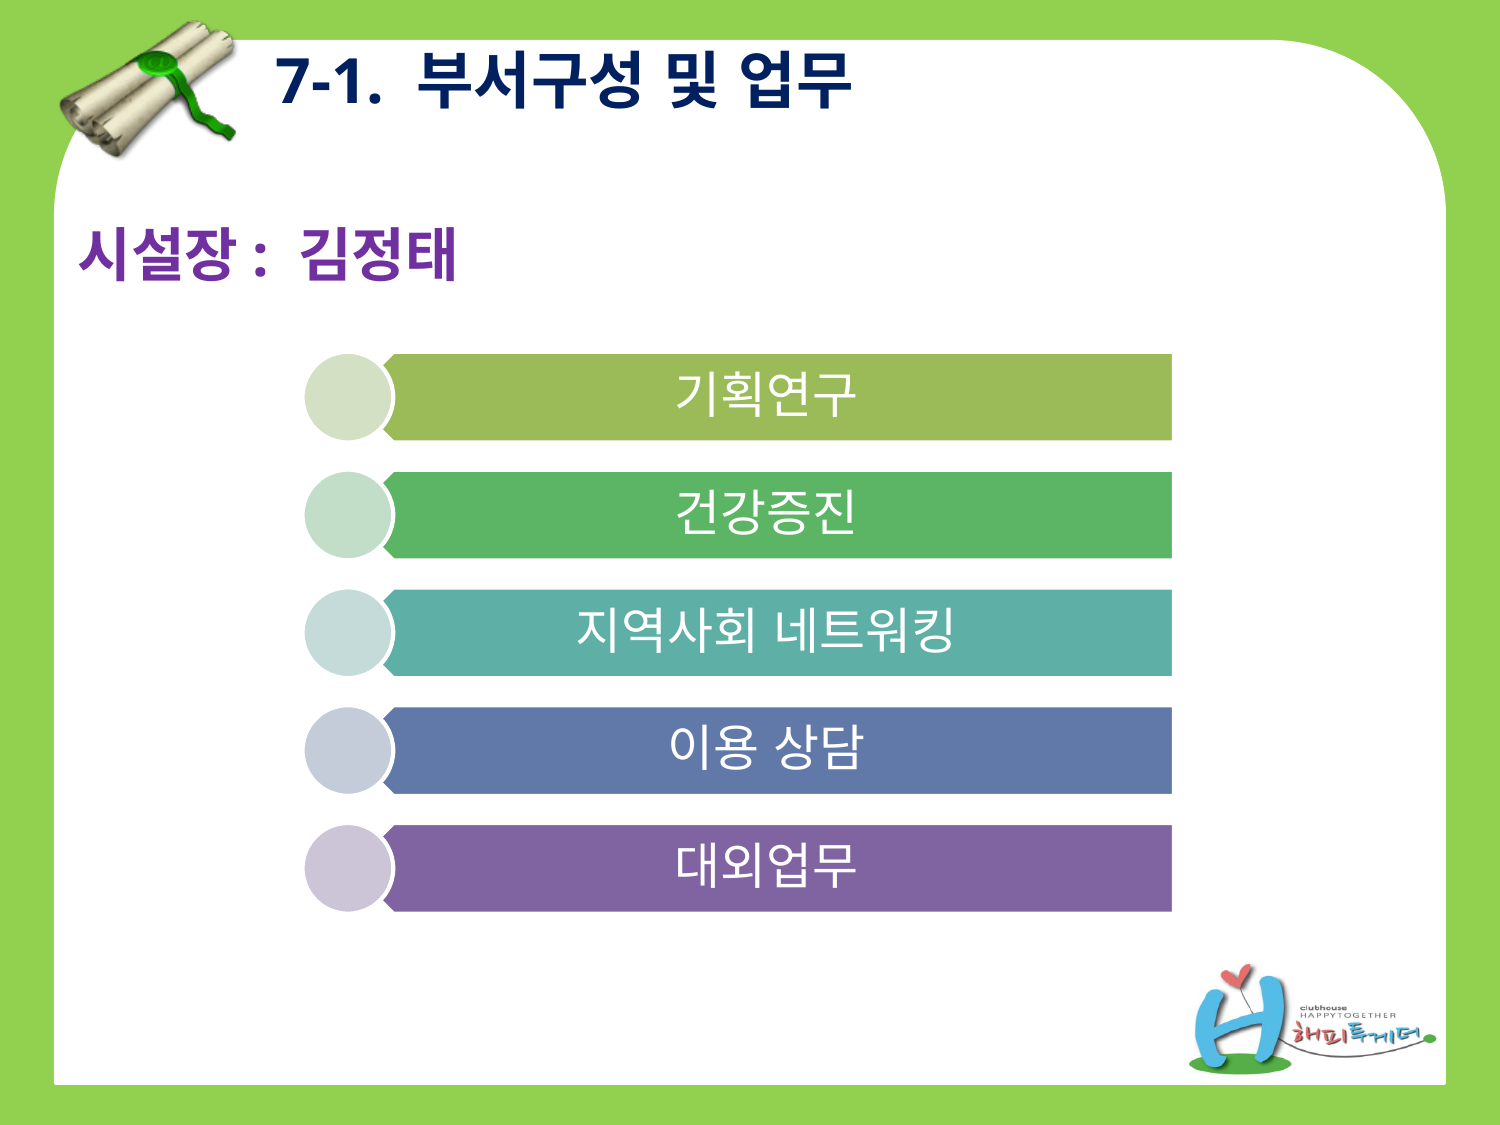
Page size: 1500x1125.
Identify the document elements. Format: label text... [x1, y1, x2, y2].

text_box 7-1. 부서구성 및 업무 [260, 33, 869, 124]
picture [1183, 960, 1442, 1079]
text_box [53, 39, 1446, 1085]
picture [58, 0, 243, 185]
text_box 시설장: 김정태 [63, 210, 474, 296]
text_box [116, 351, 1360, 915]
